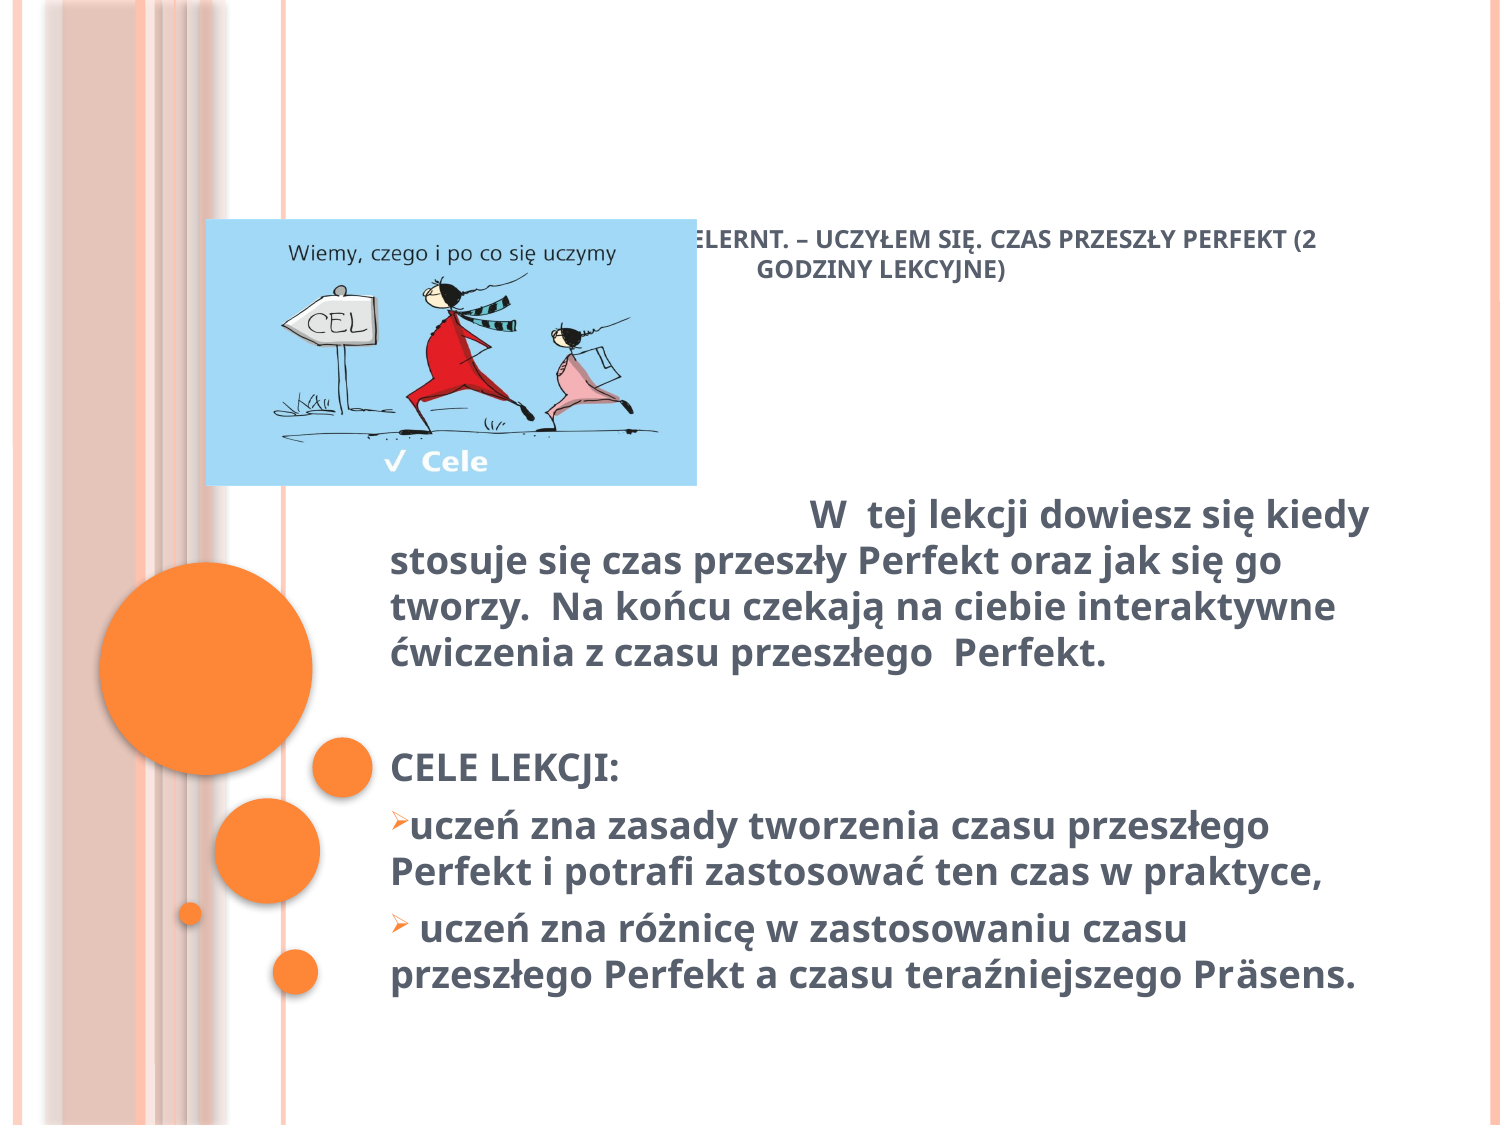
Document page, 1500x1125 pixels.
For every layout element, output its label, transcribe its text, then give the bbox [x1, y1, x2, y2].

subtitle W tej lekcji dowiesz się kiedy stosuje się czas przeszły Perfekt oraz jak się go tworzy. Na końcu czekają na ciebie interaktywne ćwiczenia z czasu przeszłego Perfekt. CELE LEKCJI: uczeń zna zasady tworzenia czasu przeszłego Perfekt i potrafi zastosować ten czas w praktyce, uczeń zna różnicę w zastosowaniu czasu przeszłego Perfekt a czasu teraźniejszego Präsens. [375, 314, 1388, 1046]
title THEMA: Ich habe gelernt. – Uczyłem się. Czas przeszły Perfekt (2 godziny lekcyjne) [375, 66, 1388, 291]
picture [206, 219, 698, 487]
